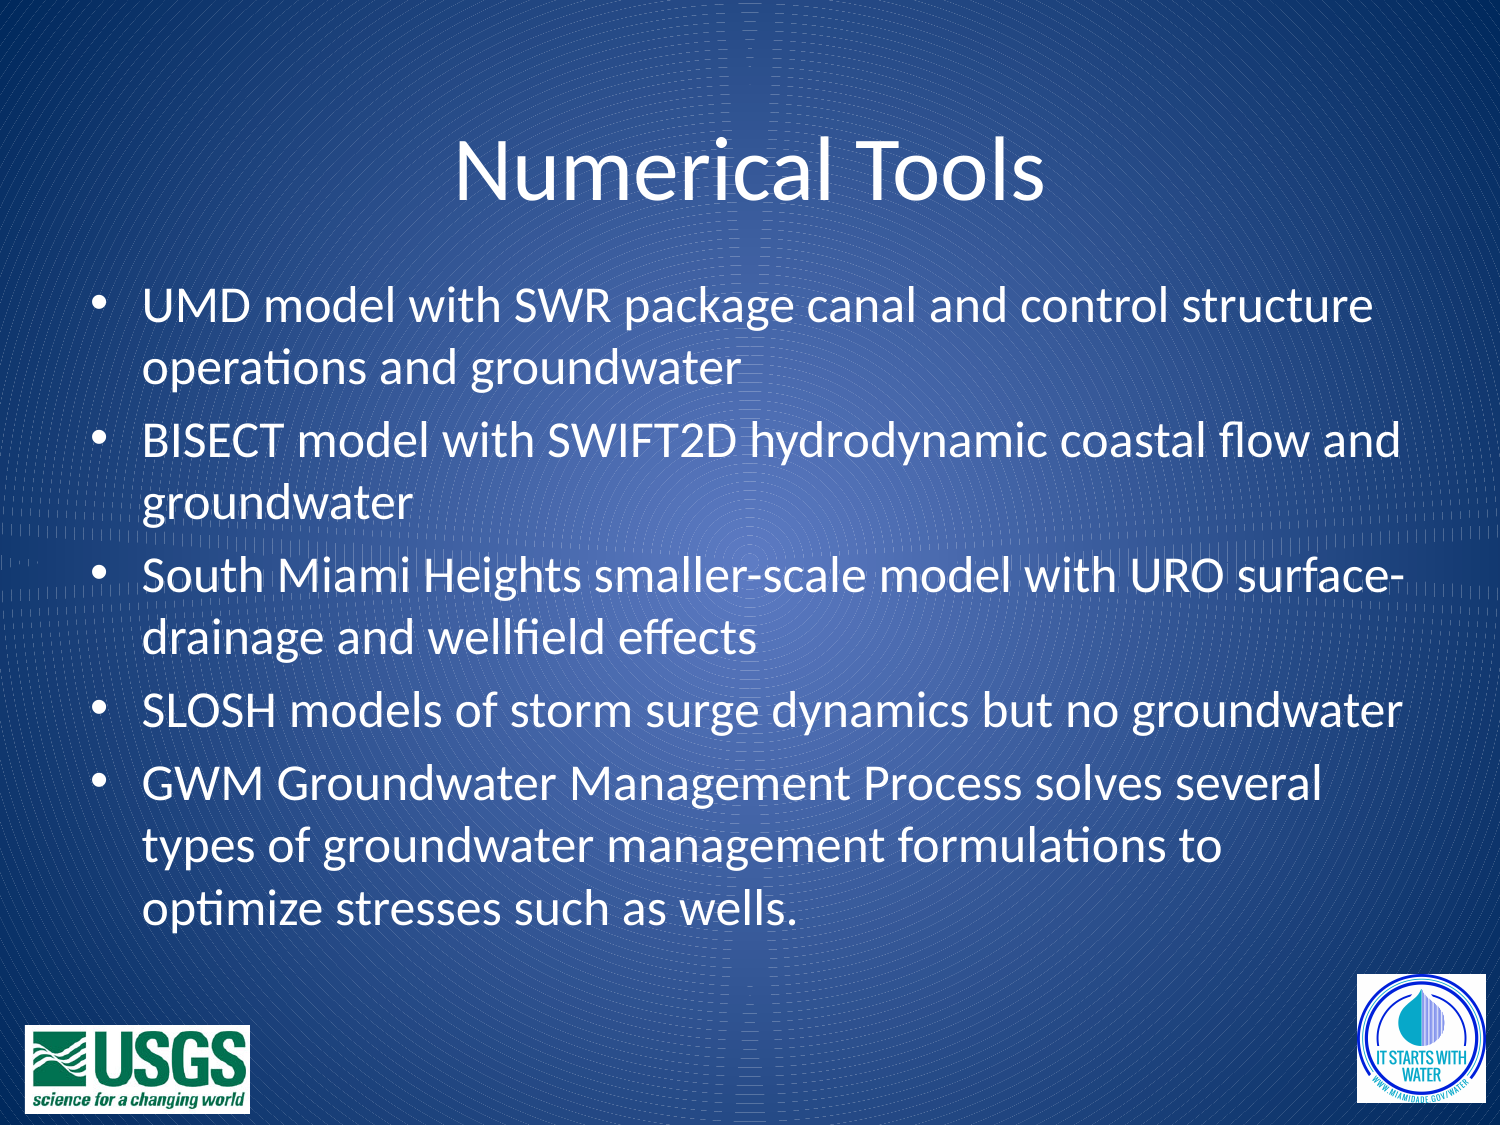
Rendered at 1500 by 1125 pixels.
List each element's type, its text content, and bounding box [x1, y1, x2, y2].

picture [24, 1024, 251, 1114]
title Numerical Tools [75, 70, 1425, 258]
picture [1357, 974, 1486, 1103]
list UMD model with SWR package canal and control structure operations and groundwater BISECT model with SWIFT2D hydrodynamic coastal flow and groundwater South Miami Heights smaller-scale model with URO surface-drainage and wellfield effects SLOSH models of storm surge dynamics but no groundwater GWM Groundwater Management Process solves several types of groundwater management formulations to optimize stresses such as wells. [75, 262, 1425, 963]
